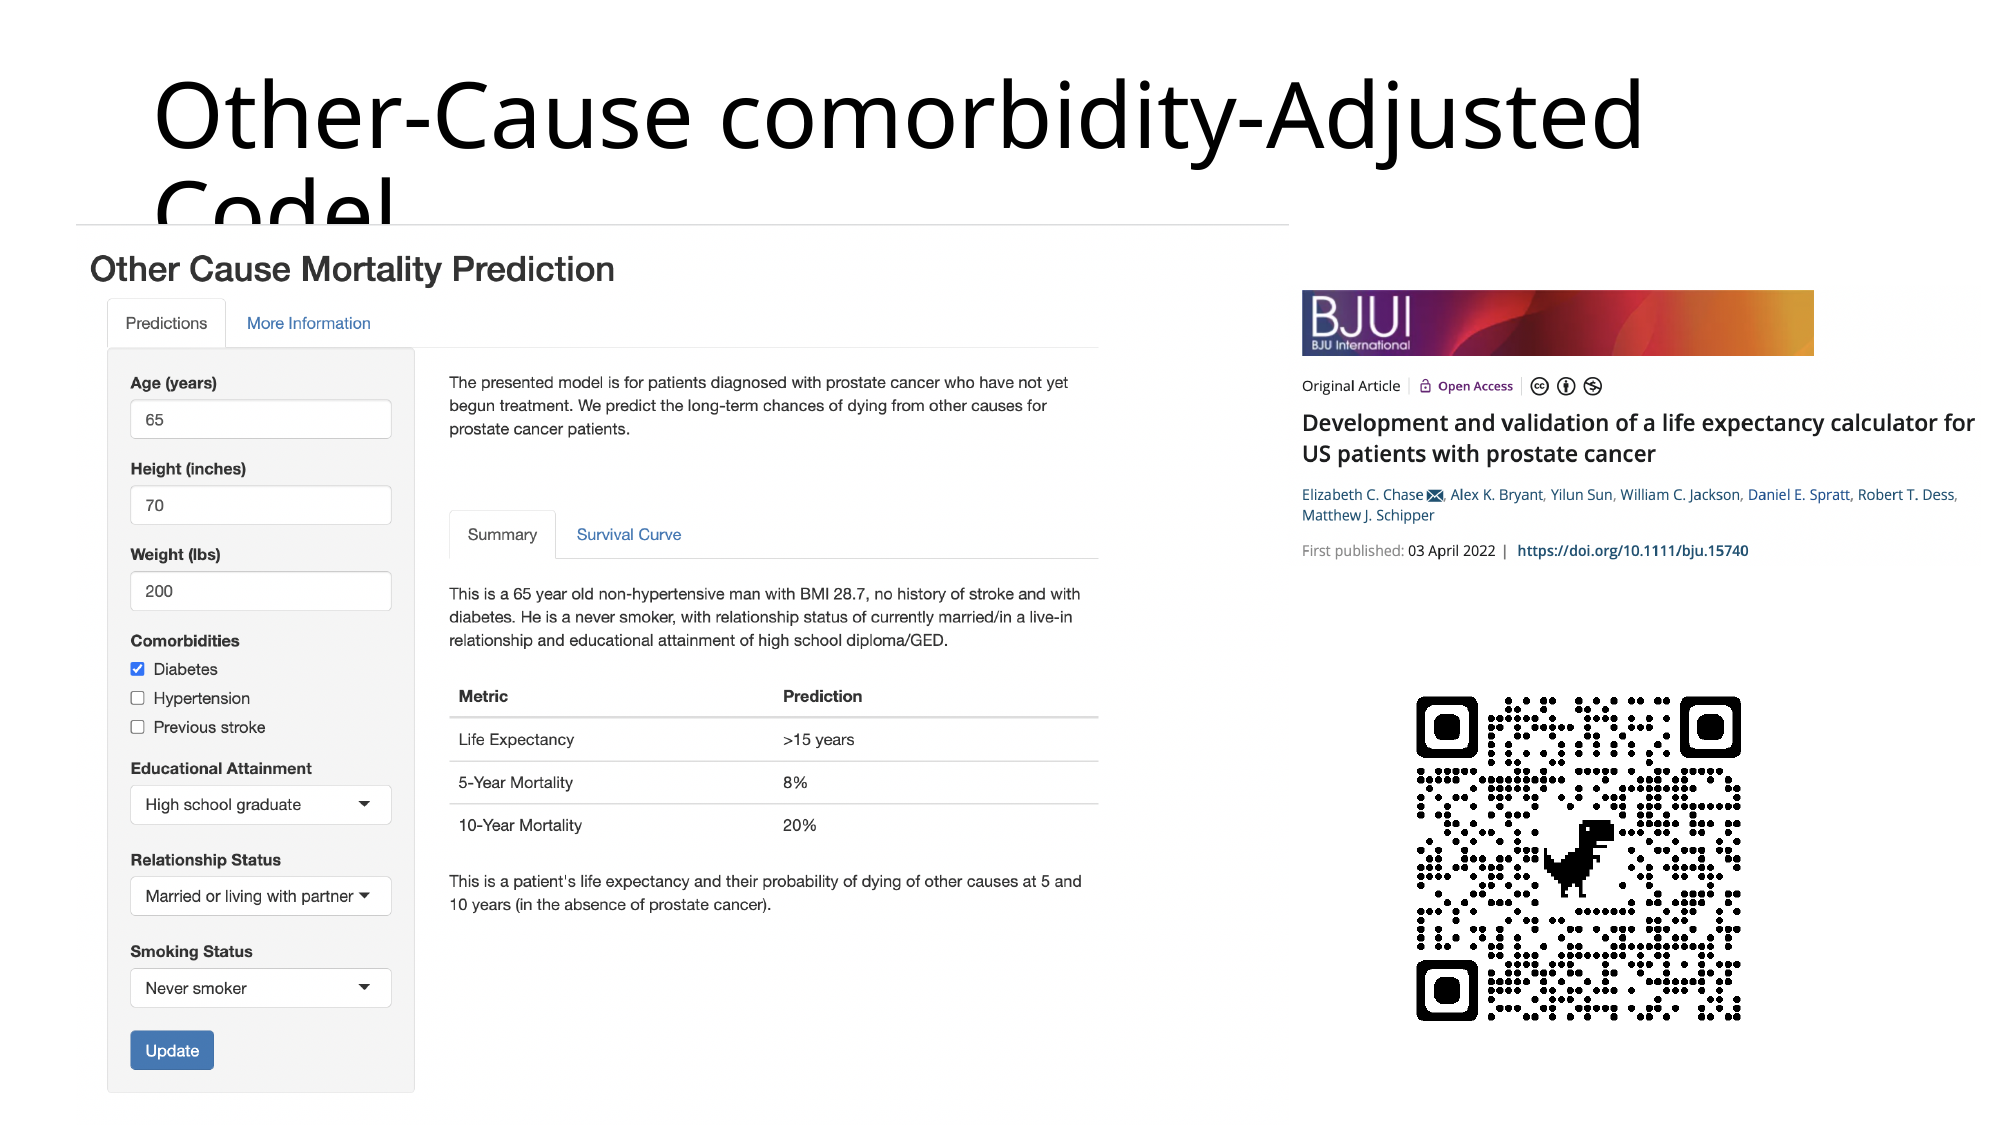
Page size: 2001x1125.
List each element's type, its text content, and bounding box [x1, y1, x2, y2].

title Other-Cause comorbidity-Adjusted Codel [137, 59, 1863, 278]
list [1381, 661, 1776, 1056]
picture [76, 224, 1981, 1125]
